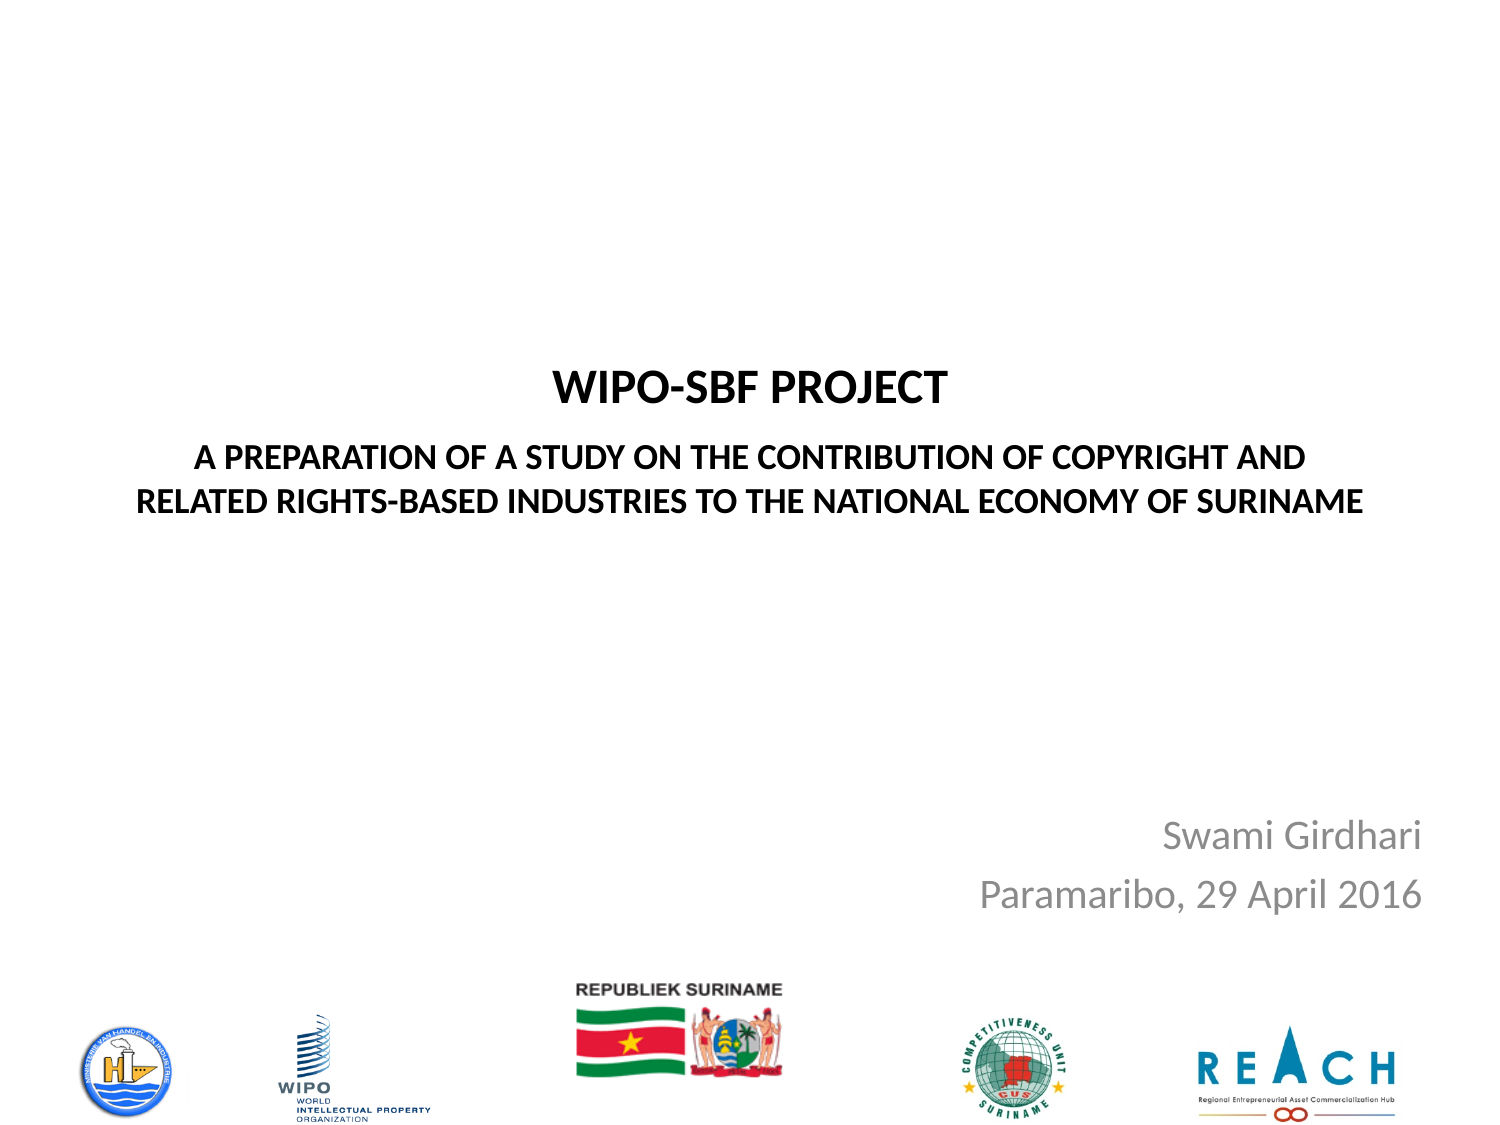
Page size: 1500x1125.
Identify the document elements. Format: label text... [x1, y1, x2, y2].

picture [937, 1012, 1088, 1125]
subtitle Swami Girdhari Paramaribo, 29 April 2016 [699, 800, 1438, 925]
picture [62, 1020, 188, 1125]
title WIPO-SBF PROJECT A PREPARATION OF A STUDY ON THE CONTRIBUTION OF COPYRIGHT AND RELATED RIGHTS-BASED INDUSTRIES TO THE NATIONAL ECONOMY OF SURINAME [112, 275, 1388, 600]
picture [275, 1011, 433, 1125]
picture [1162, 1020, 1425, 1125]
picture [474, 937, 885, 1125]
